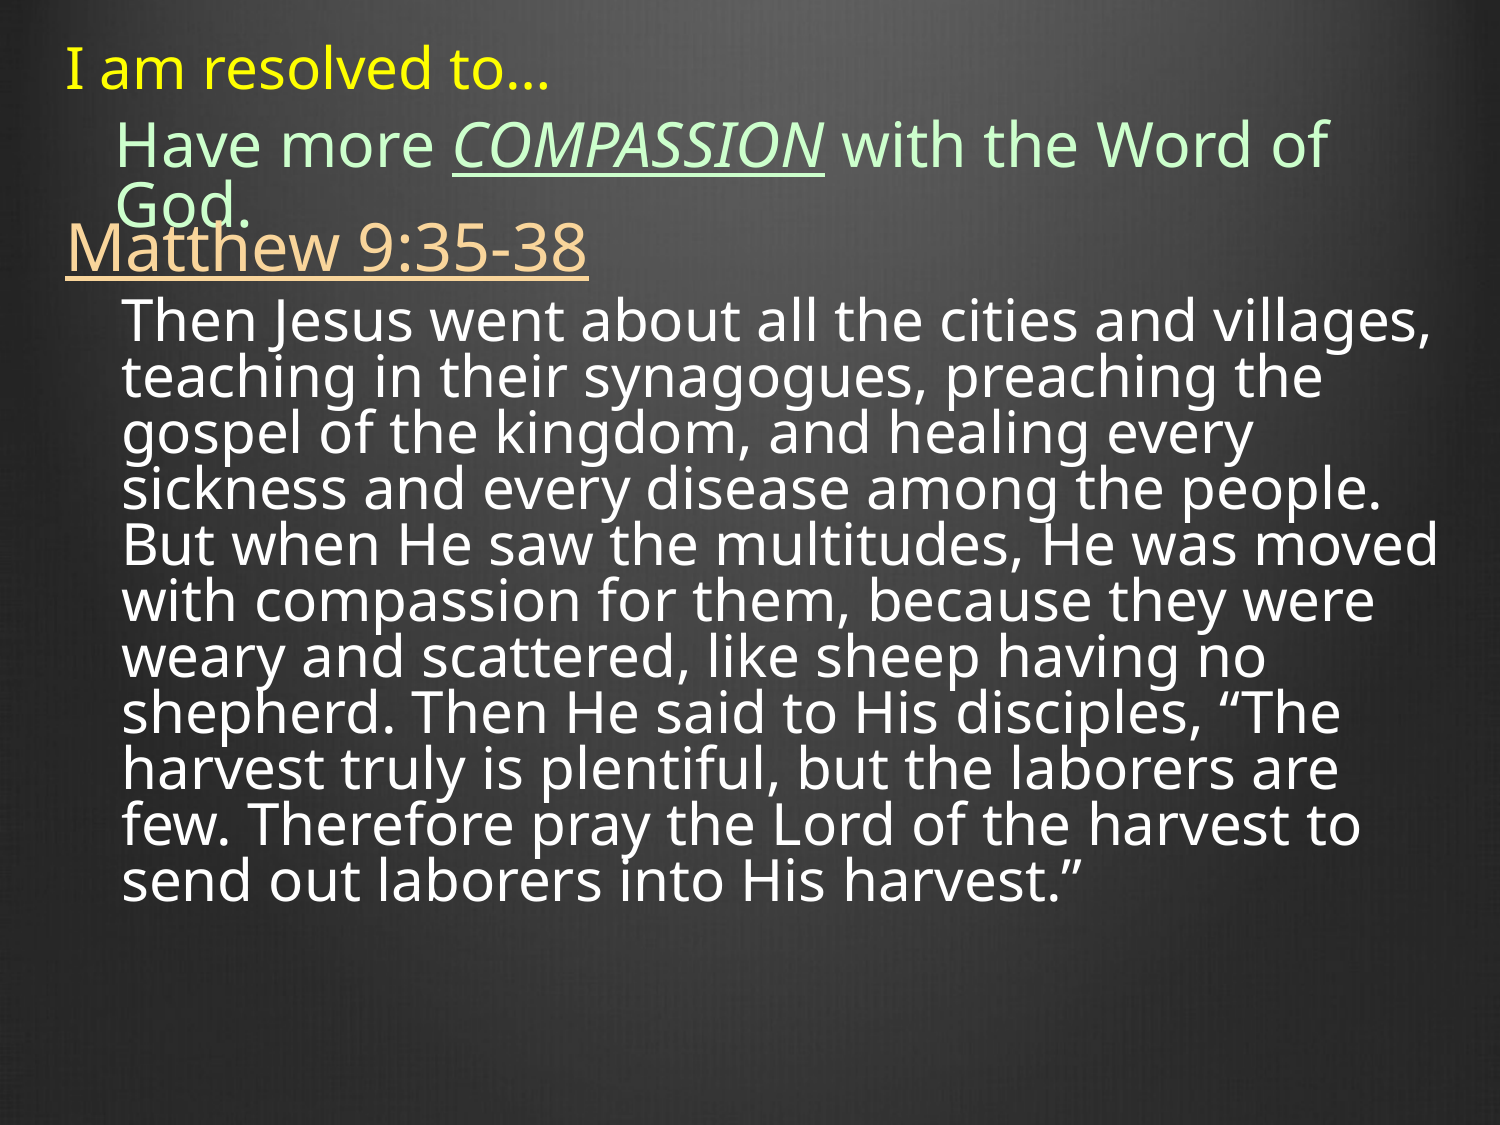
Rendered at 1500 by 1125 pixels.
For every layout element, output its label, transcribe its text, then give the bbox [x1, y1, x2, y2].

list I am resolved to… [50, 37, 1413, 113]
text_box Have more COMPASSION with the Word of God. [99, 112, 1475, 225]
text_box Matthew 9:35-38 Then Jesus went about all the cities and villages, teaching in their synagogues, preaching the gospel of the kingdom, and healing every sickness and every disease among the people. But when He saw the multitudes, He was moved with compassion for them, because they were weary and scattered, like sheep having no shepherd. Then He said to His disciples, “The harvest truly is plentiful, but the laborers are few. Therefore pray the Lord of the harvest to send out laborers into His harvest.” [49, 212, 1463, 1088]
